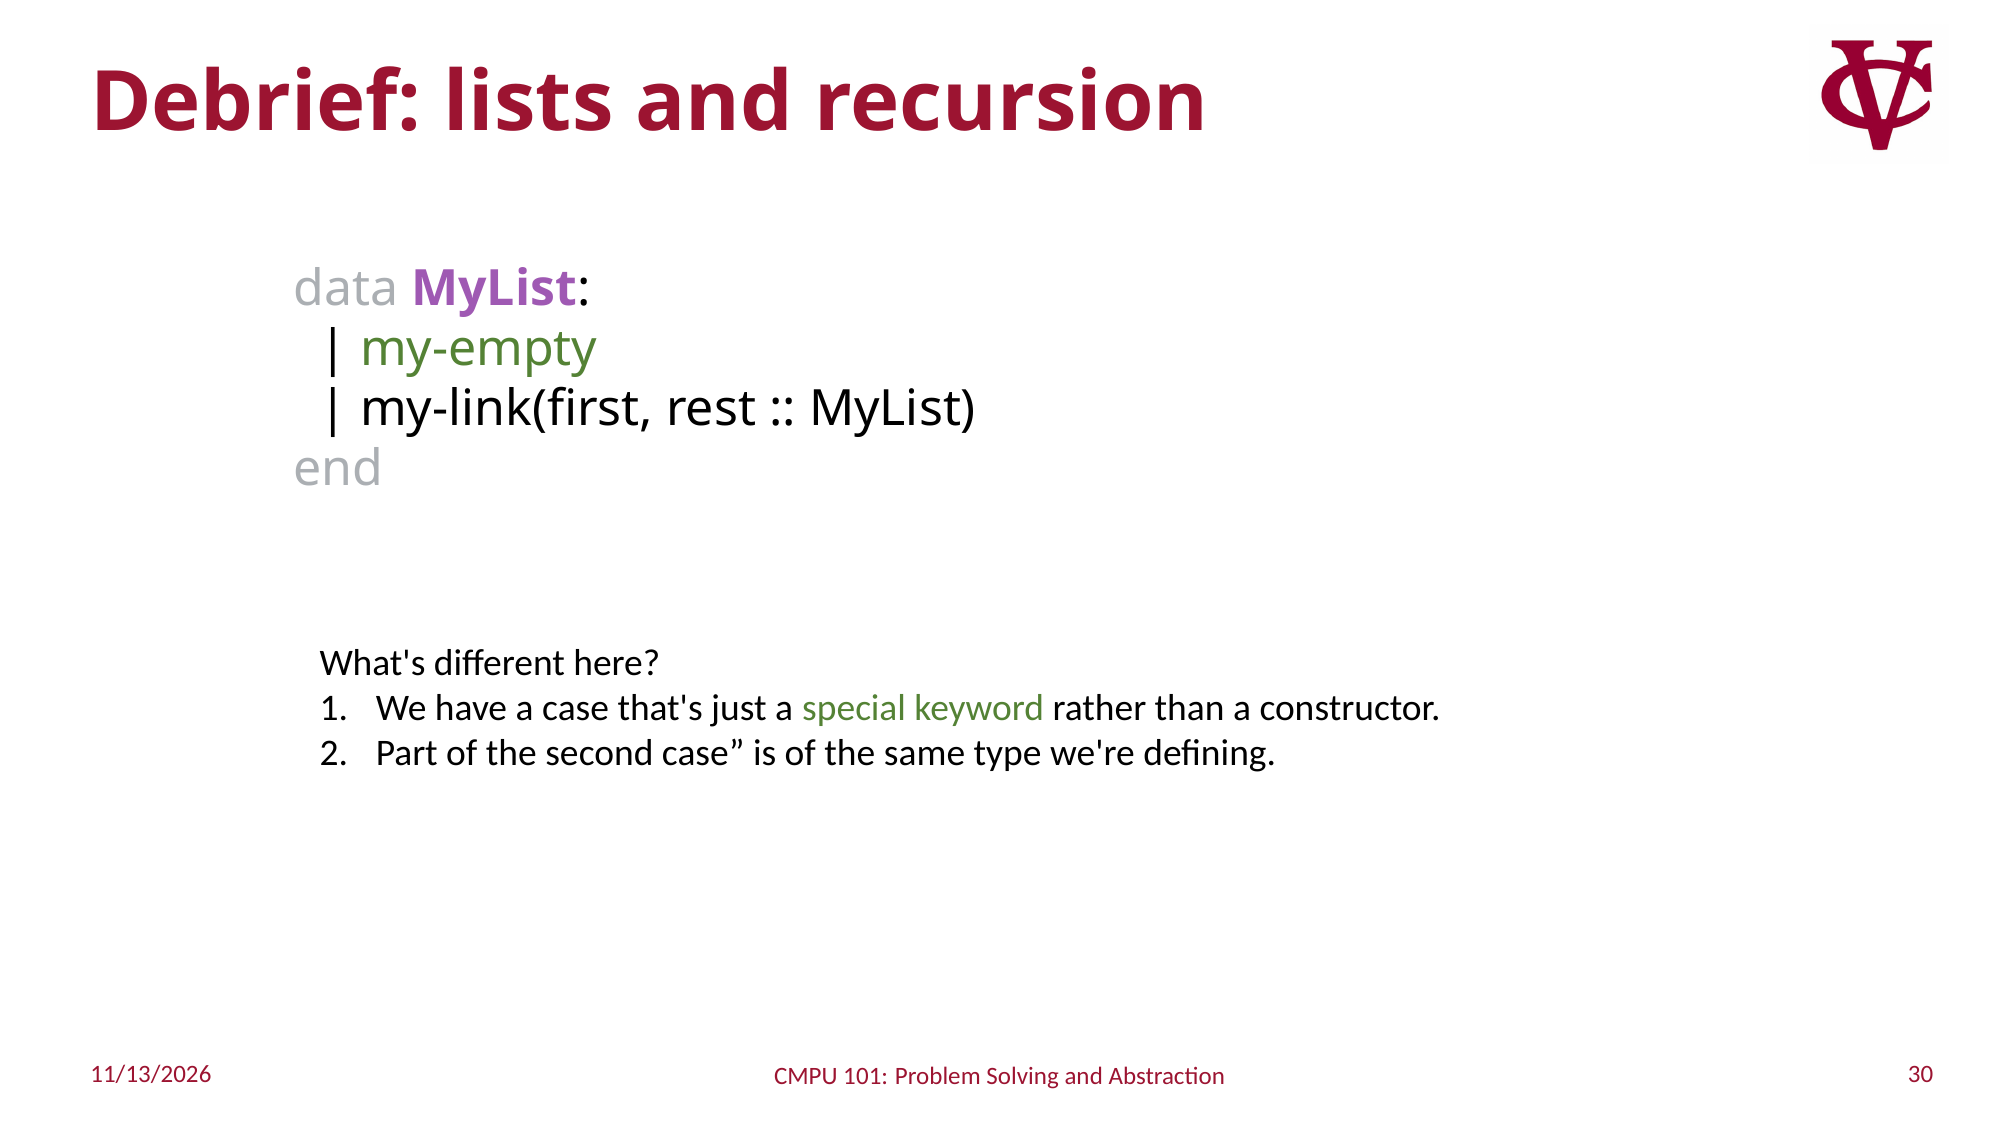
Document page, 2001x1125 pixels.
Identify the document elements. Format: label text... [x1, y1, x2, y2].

text_box What's different here? We have a case that's just a special keyword rather than a constructor. Part of the second case” is of the same type we're defining. [304, 630, 1567, 826]
slide_number 30 [1384, 1042, 1949, 1103]
title Debrief: lists and recursion [75, 37, 1793, 171]
footer CMPU 101: Problem Solving and Abstraction [662, 1042, 1338, 1103]
list data MyList: | my-empty | my-link(first, rest :: MyList) end [75, 187, 1925, 1006]
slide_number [75, 1042, 640, 1103]
picture [1809, 24, 1949, 164]
